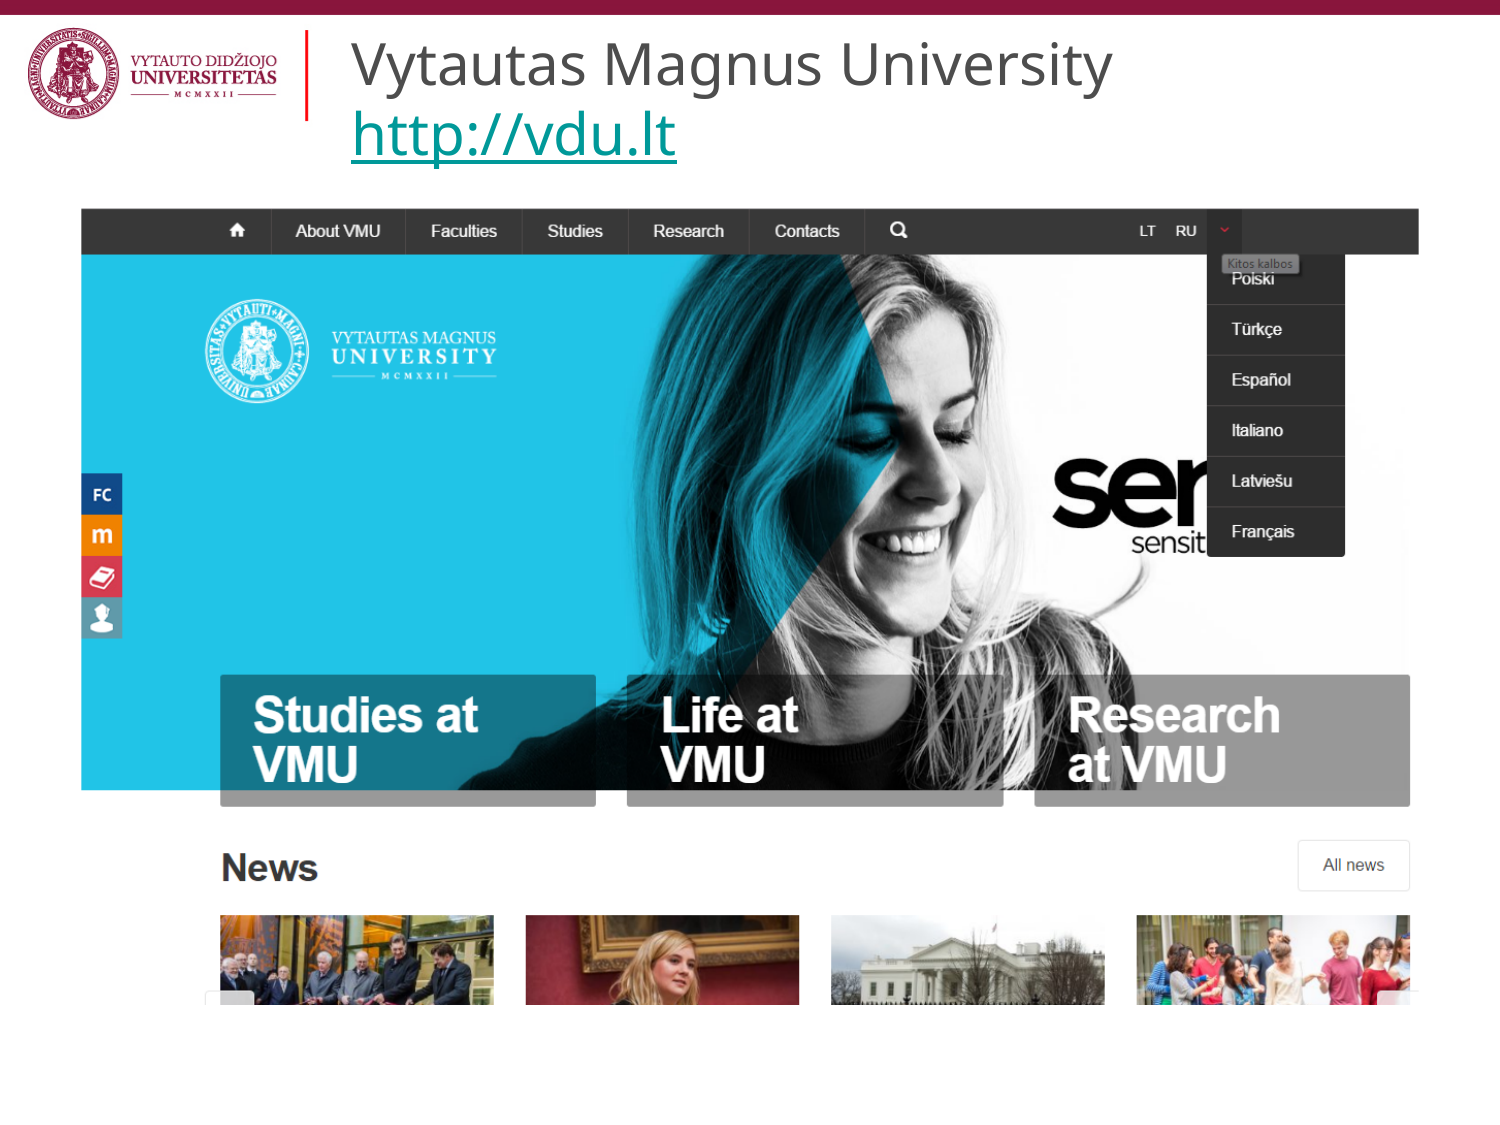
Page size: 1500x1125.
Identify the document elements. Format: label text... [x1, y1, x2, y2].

title Vytautas Magnus University http://vdu.lt [336, 42, 1447, 161]
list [80, 207, 1419, 1006]
picture [0, 0, 1500, 1125]
